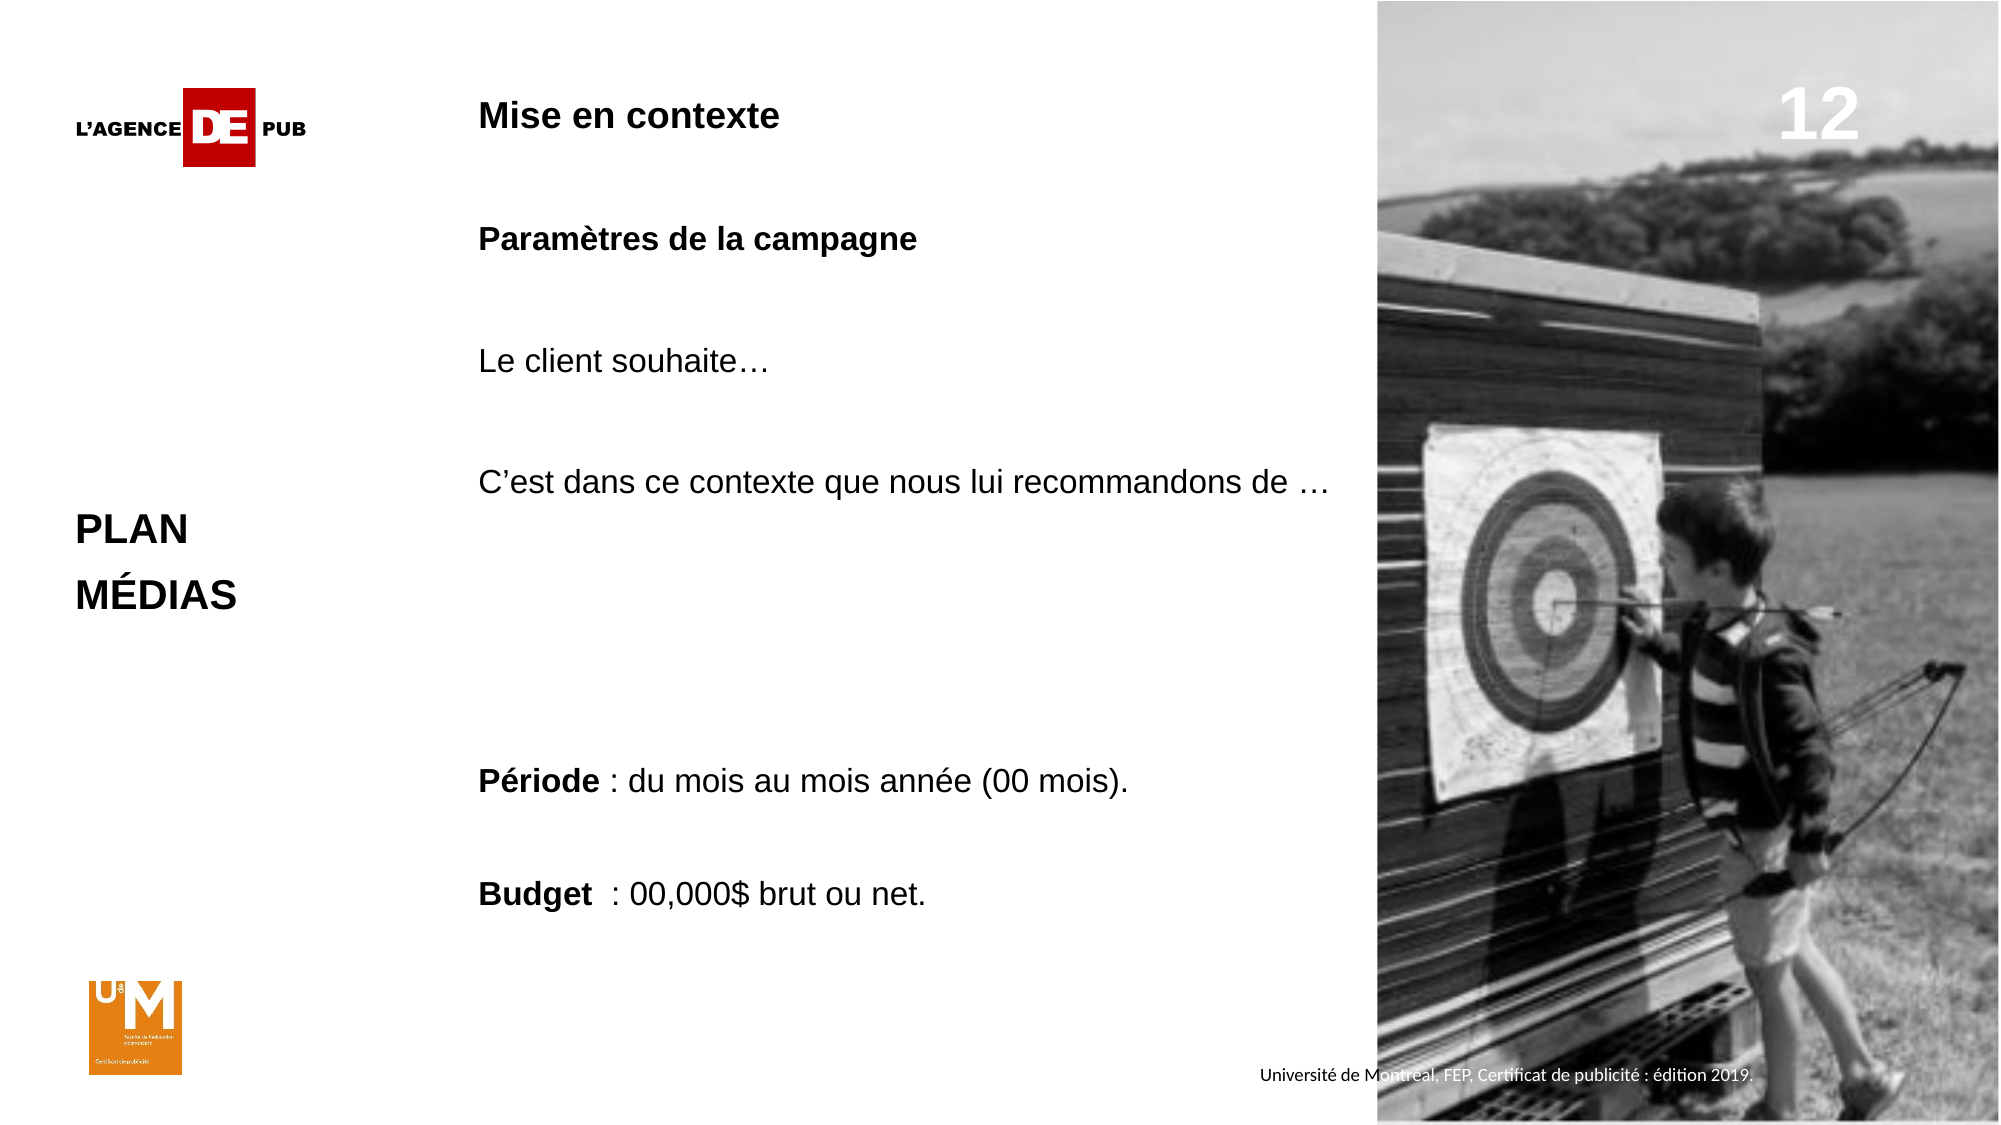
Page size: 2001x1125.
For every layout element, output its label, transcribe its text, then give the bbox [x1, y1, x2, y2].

picture [1377, 1, 1999, 1125]
text_box Université de Montréal, FEP, Certificat de publicité : édition 2019. [1245, 1055, 1377, 1093]
picture [89, 981, 182, 1075]
text_box PLAN MÉDIAS [60, 297, 423, 1012]
list Mise en contexte Paramètres de la campagne Le client souhaite… C’est dans ce contexte que nous lui recommandons de … Période : du mois au mois année (00 mois). Budget : 00,000$ brut ou net. [463, 83, 1377, 1014]
picture [63, 85, 322, 184]
